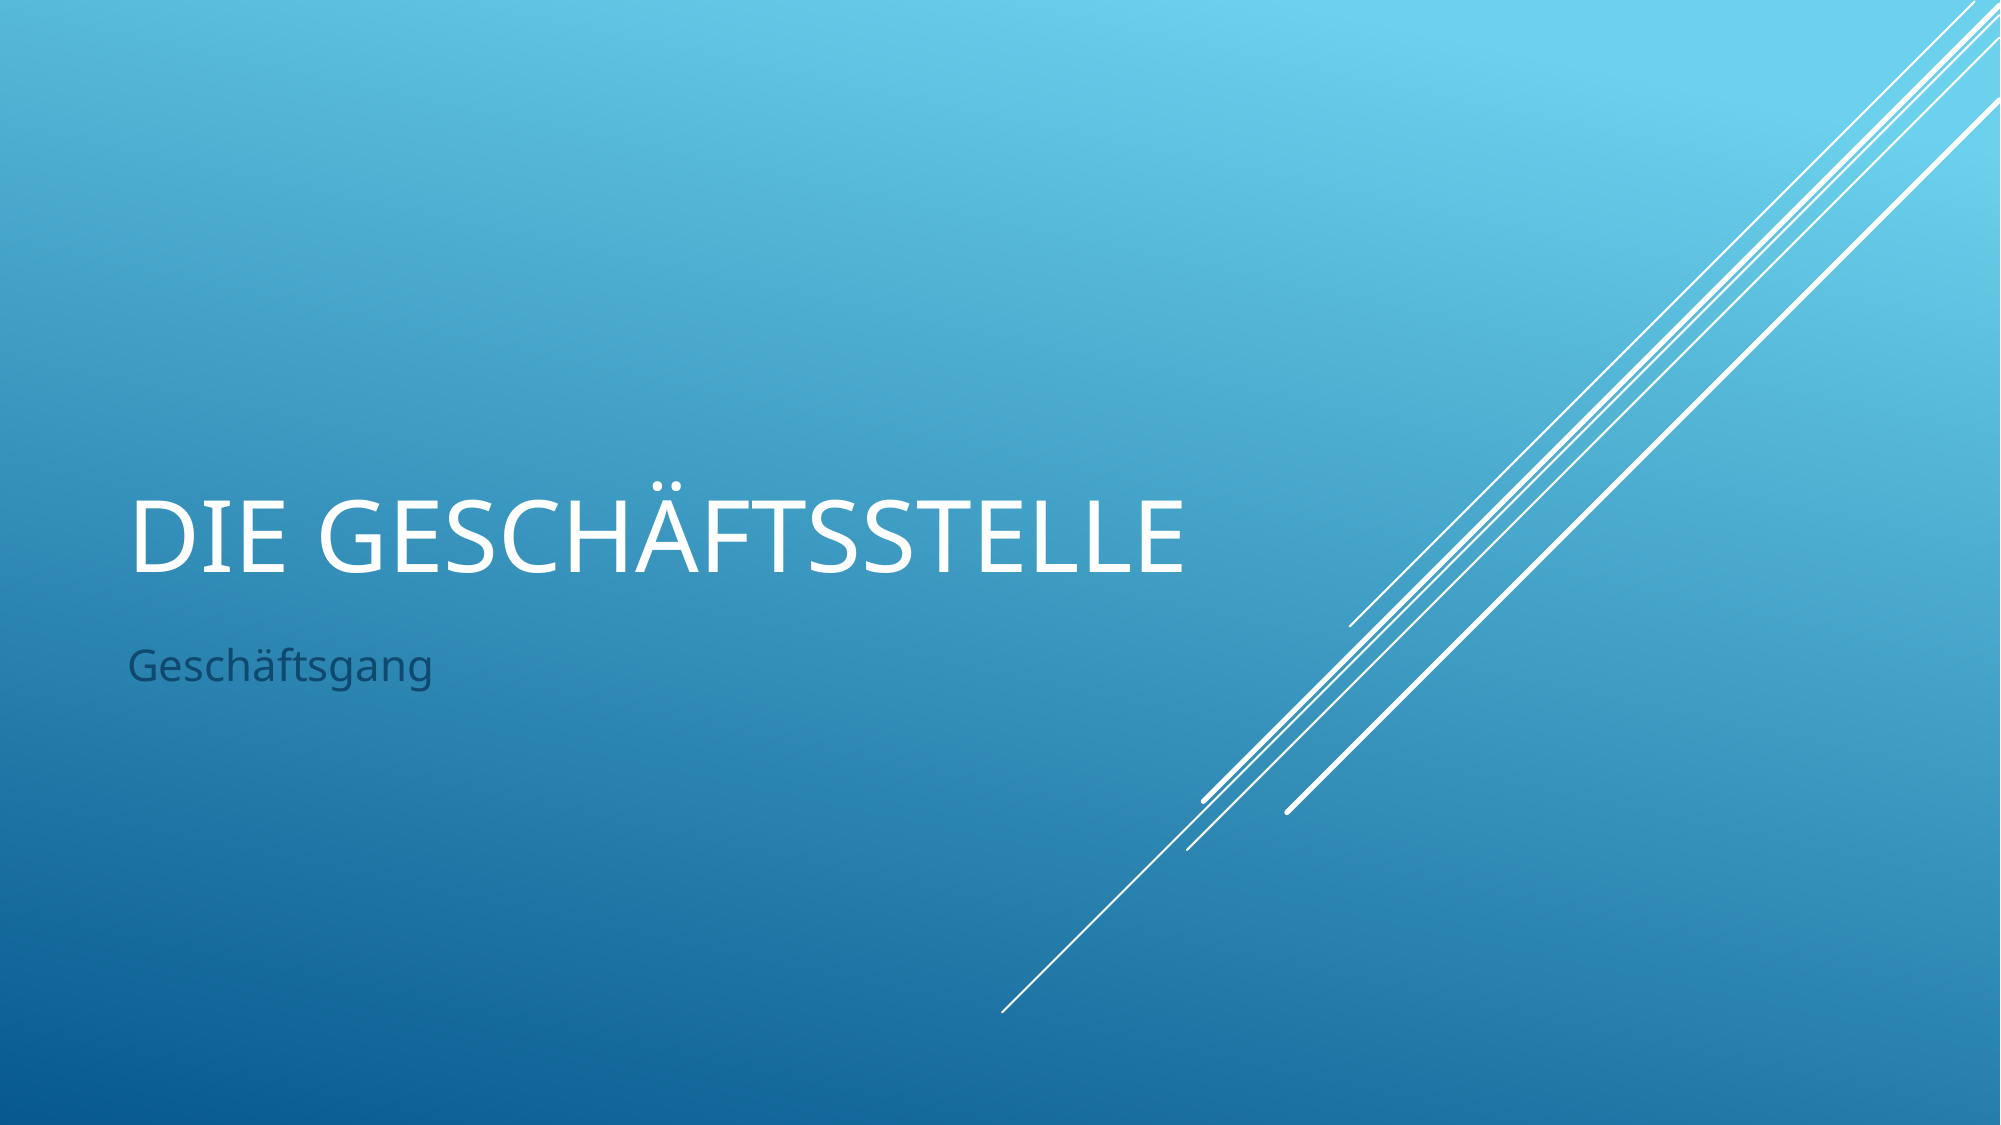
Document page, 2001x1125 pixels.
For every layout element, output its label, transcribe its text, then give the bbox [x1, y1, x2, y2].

title Die Geschäftsstelle [112, 112, 1425, 600]
subtitle Geschäftsgang [112, 630, 1163, 950]
